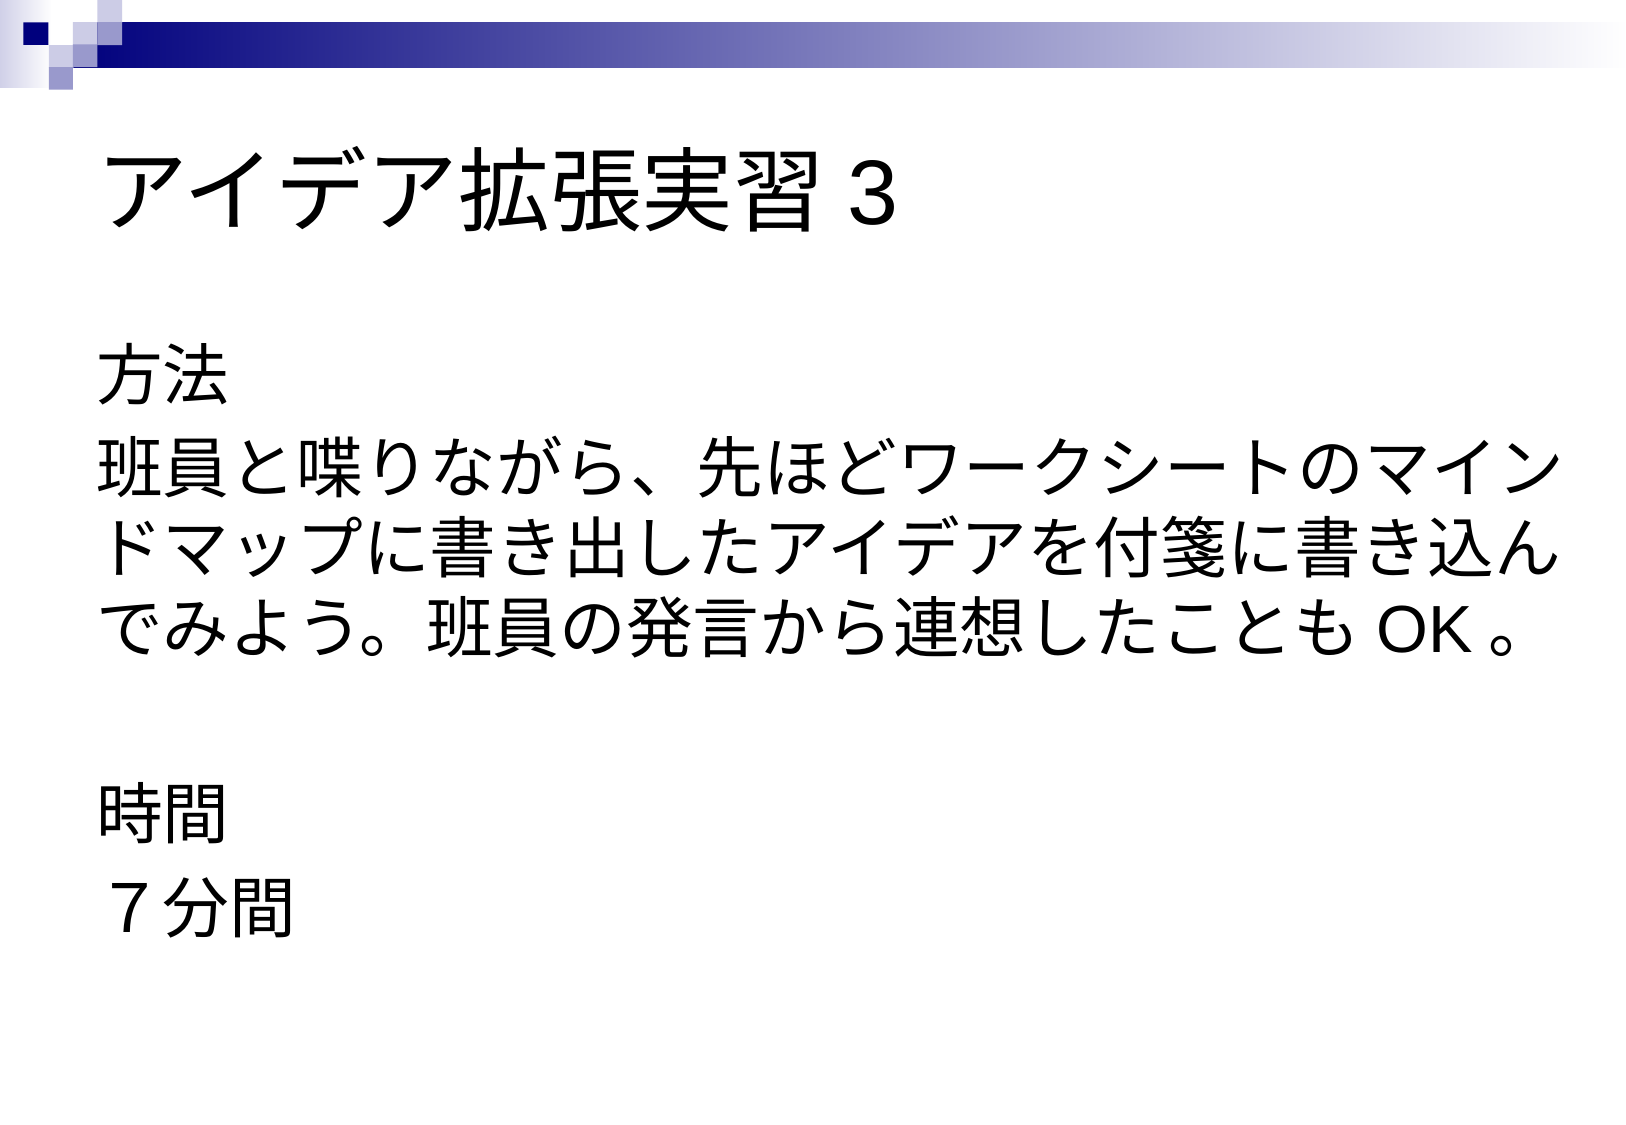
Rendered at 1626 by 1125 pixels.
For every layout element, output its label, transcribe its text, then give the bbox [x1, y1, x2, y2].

list 方法 班員と喋りながら、先ほどワークシートのマインドマップに書き出したアイデアを付箋に書き込んでみよう。班員の発言から連想したこともOK。 時間 ７分間 [81, 324, 1581, 963]
title アイデア拡張実習3 [81, 75, 1544, 300]
